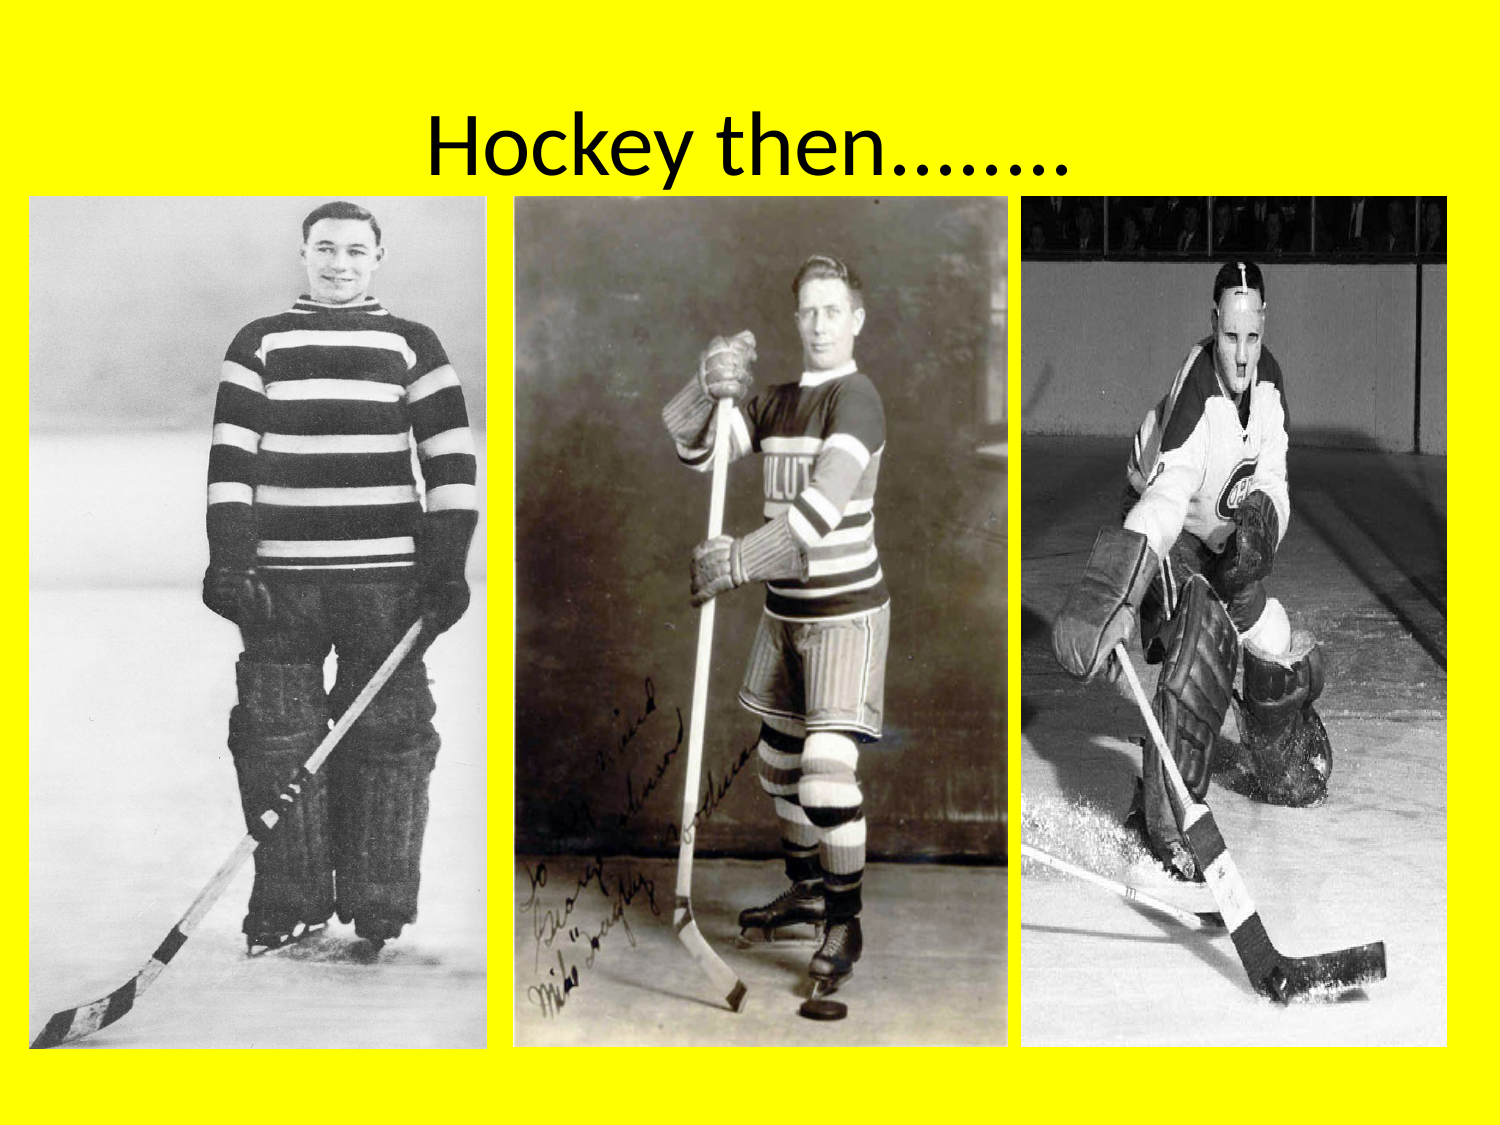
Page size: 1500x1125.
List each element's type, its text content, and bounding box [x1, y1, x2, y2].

picture [29, 195, 487, 1049]
picture [1021, 195, 1448, 1047]
picture [513, 195, 1008, 1047]
title Hockey then........ [75, 45, 1425, 233]
